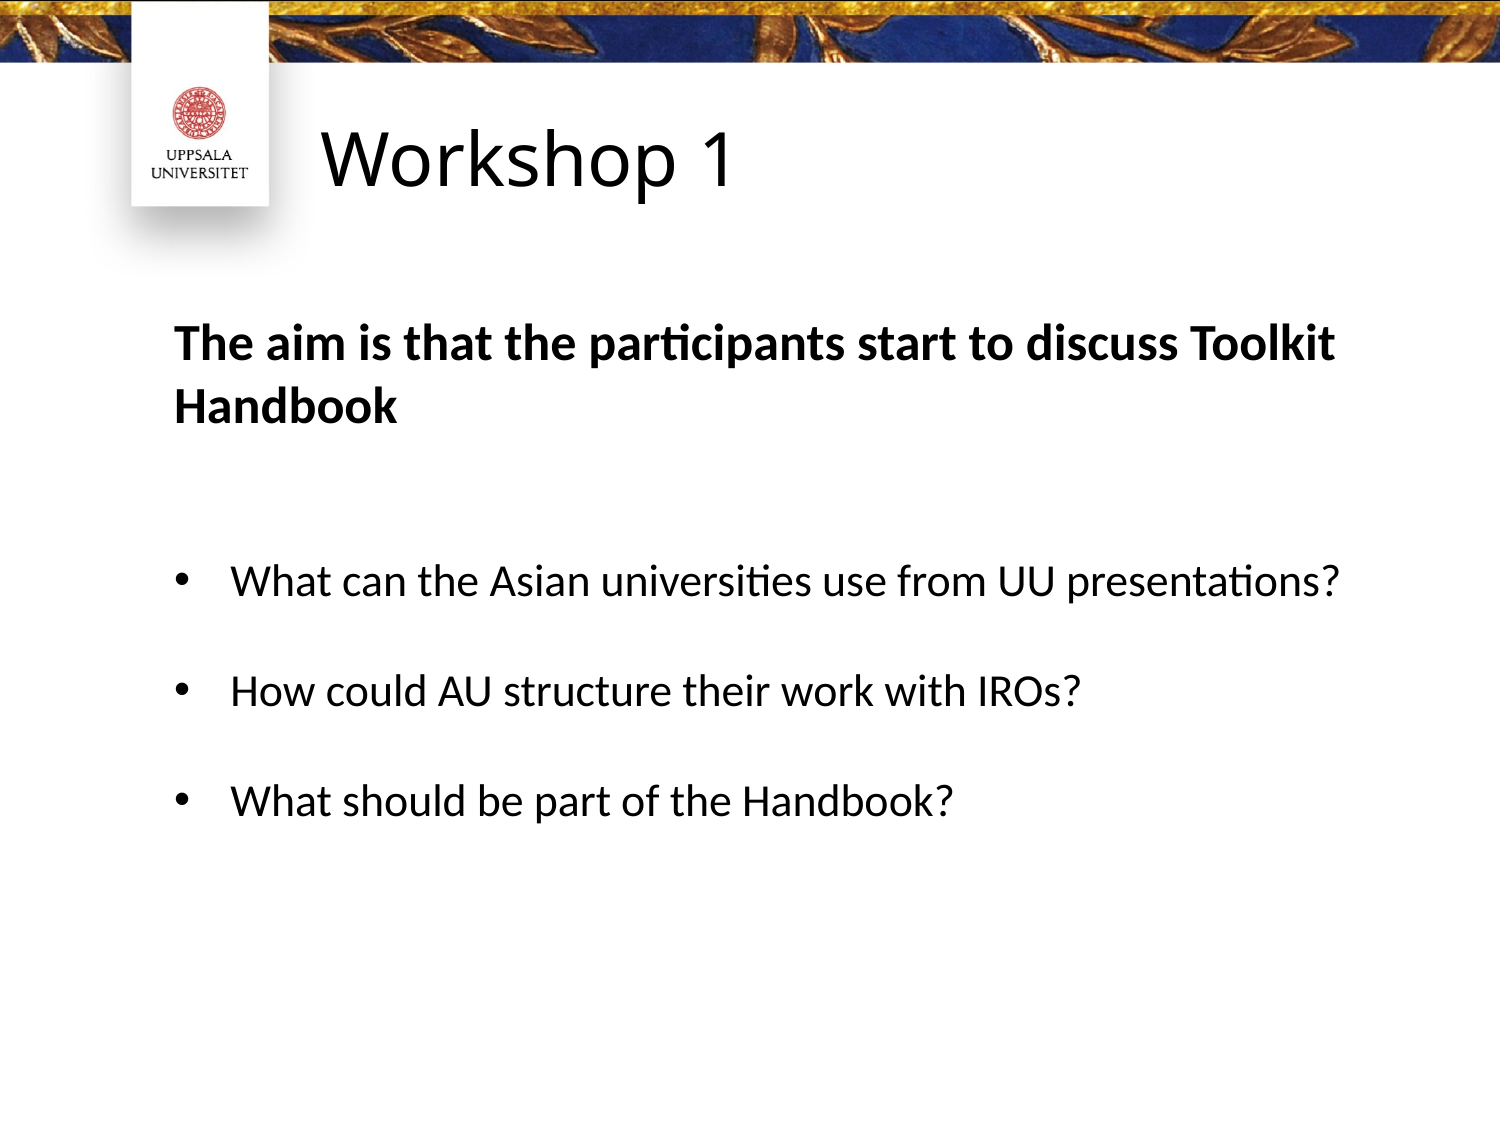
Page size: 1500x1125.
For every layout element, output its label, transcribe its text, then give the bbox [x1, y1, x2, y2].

text_box The aim is that the participants start to discuss Toolkit Handbook What can the Asian universities use from UU presentations? How could AU structure their work with IROs? What should be part of the Handbook? [159, 301, 1365, 834]
title [324, 137, 1425, 268]
picture [0, 0, 1500, 1125]
text_box Workshop 1 [305, 103, 757, 209]
